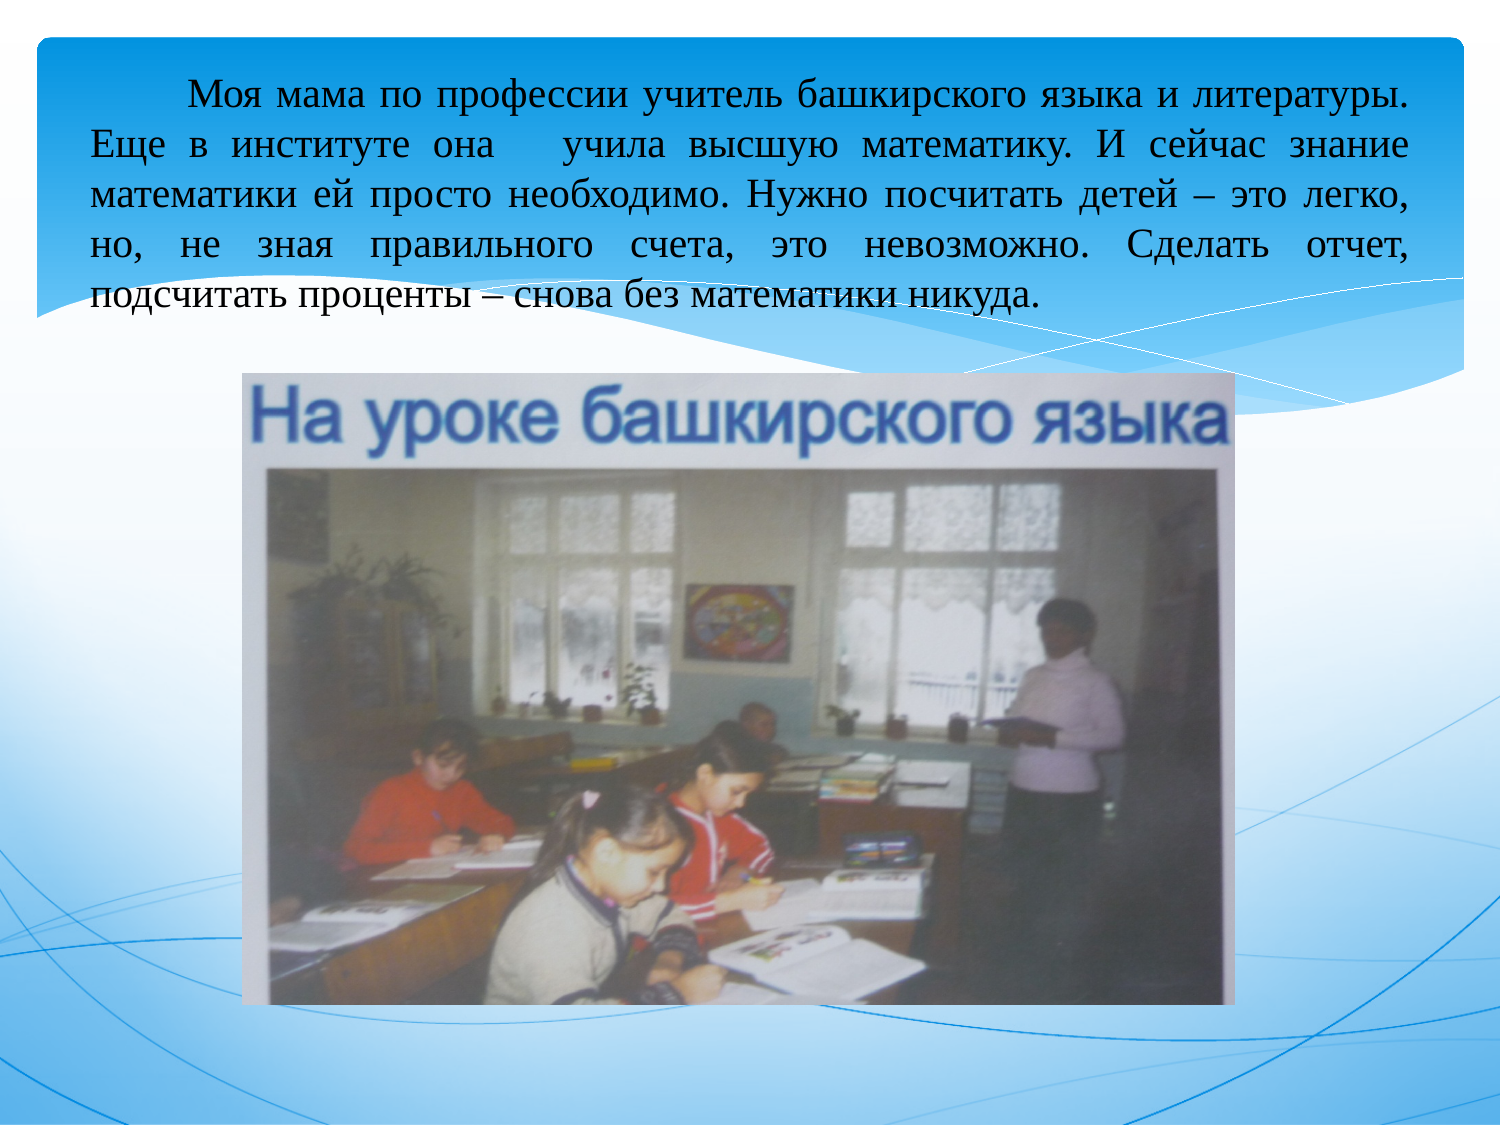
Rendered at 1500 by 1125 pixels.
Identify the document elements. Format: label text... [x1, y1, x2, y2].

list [241, 373, 1235, 1006]
title Моя мама по профессии учитель башкирского языка и литературы. Еще в институте она учила высшую математику. И сейчас знание математики ей просто необходимо. Нужно посчитать детей – это легко, но, не зная правильного счета, это невозможно. Сделать отчет, подсчитать проценты – снова без математики никуда. [75, 55, 1425, 327]
